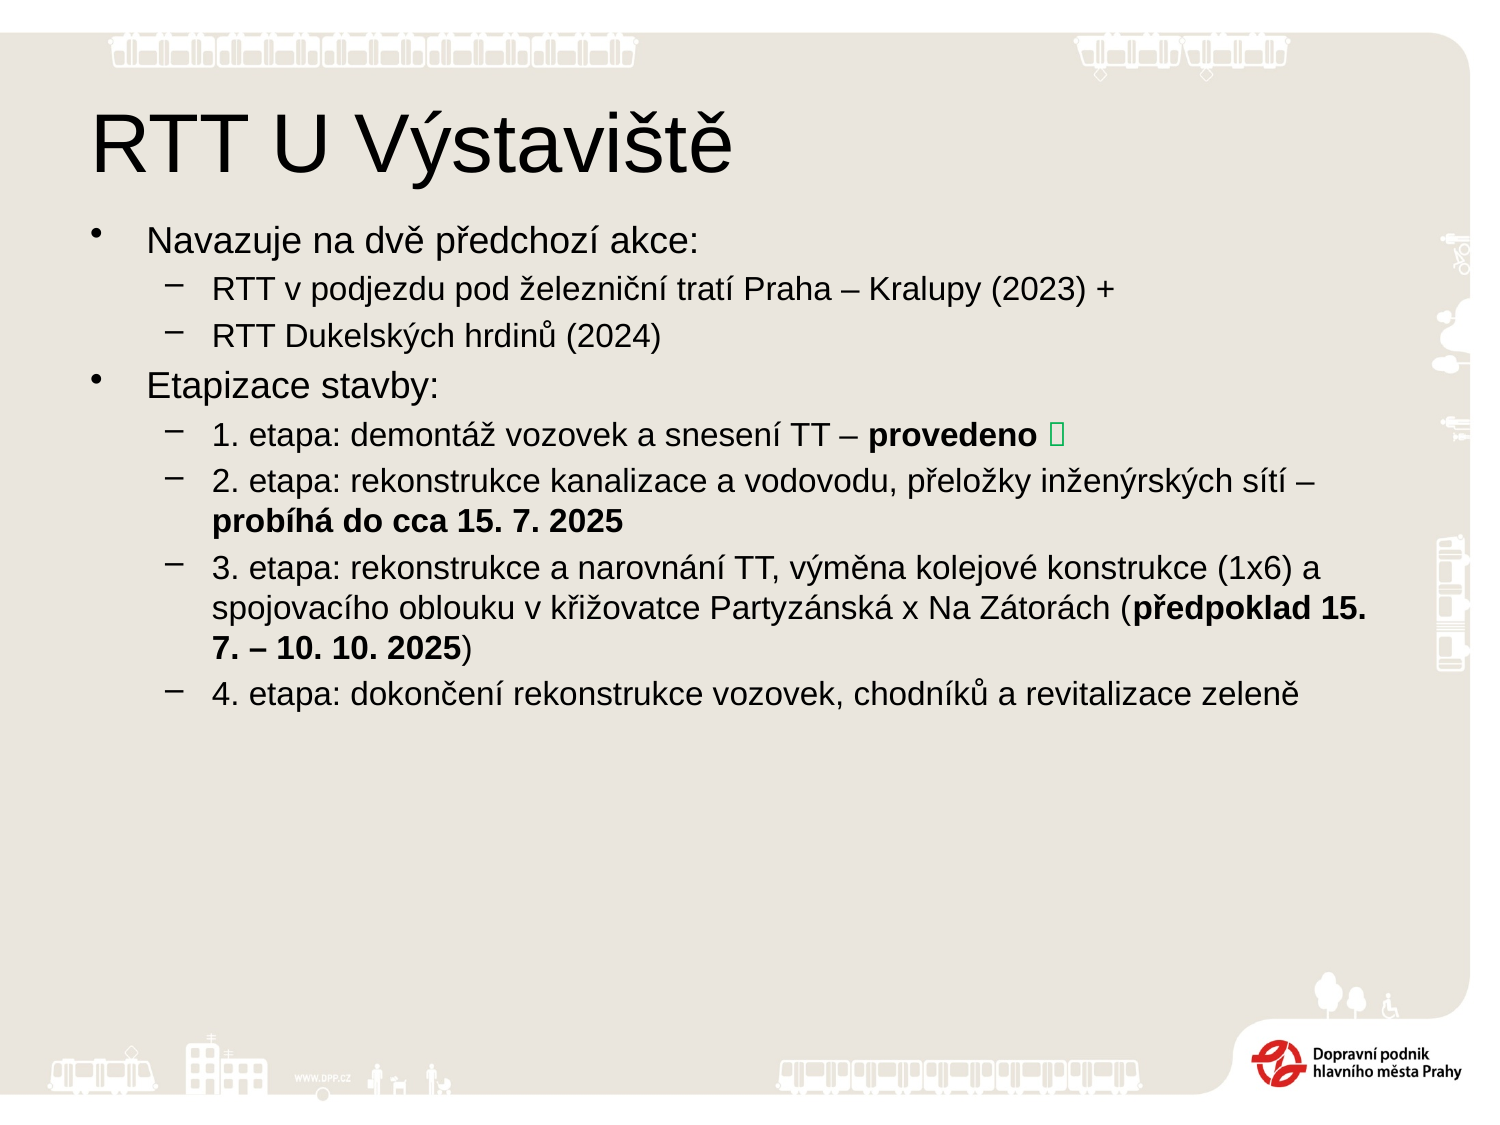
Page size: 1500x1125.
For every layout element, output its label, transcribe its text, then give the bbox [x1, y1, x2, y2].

picture [0, 0, 1500, 1125]
list Navazuje na dvě předchozí akce: RTT v podjezdu pod železniční tratí Praha – Kralupy (2023) + RTT Dukelských hrdinů (2024) Etapizace stavby: 1. etapa: demontáž vozovek a snesení TT – provedeno  2. etapa: rekonstrukce kanalizace a vodovodu, přeložky inženýrských sítí – probíhá do cca 15. 7. 2025 3. etapa: rekonstrukce a narovnání TT, výměna kolejové konstrukce (1x6) a spojovacího oblouku v křižovatce Partyzánská x Na Zátorách (předpoklad 15. 7. – 10. 10. 2025) 4. etapa: dokončení rekonstrukce vozovek, chodníků a revitalizace zeleně [75, 208, 1388, 951]
title RTT U Výstaviště [75, 45, 1425, 233]
